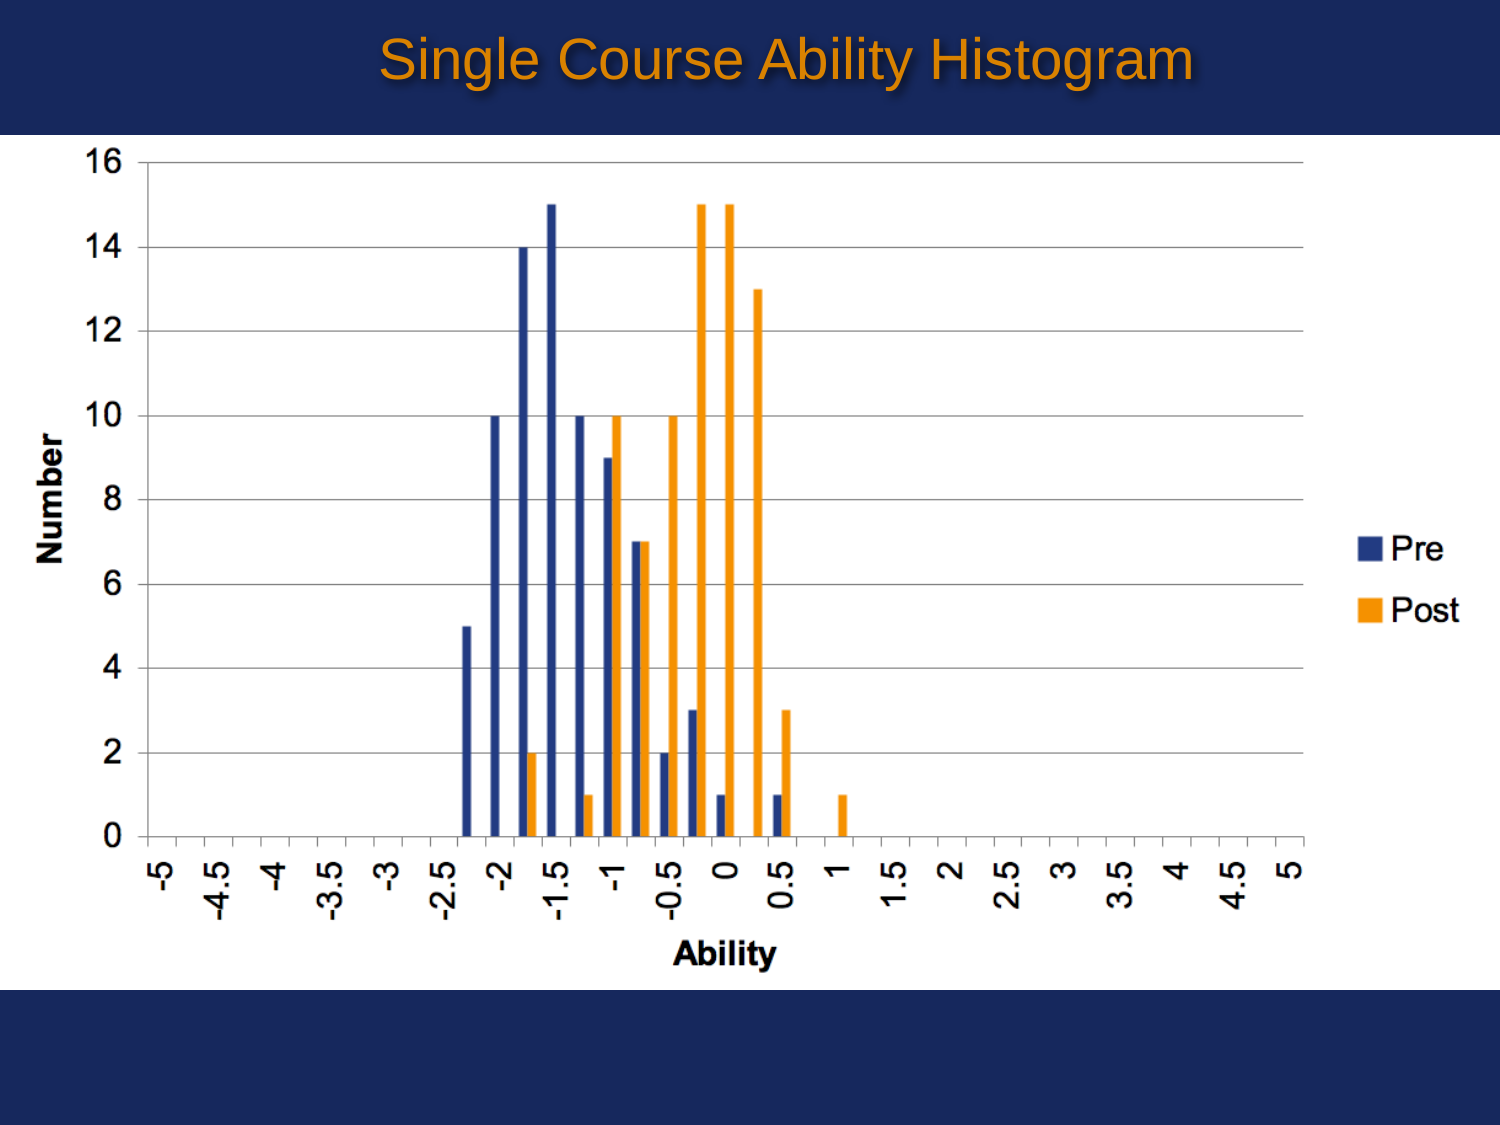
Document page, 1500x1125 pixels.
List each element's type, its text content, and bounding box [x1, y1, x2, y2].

picture [0, 135, 1500, 990]
title Single Course Ability Histogram [50, 0, 1500, 135]
